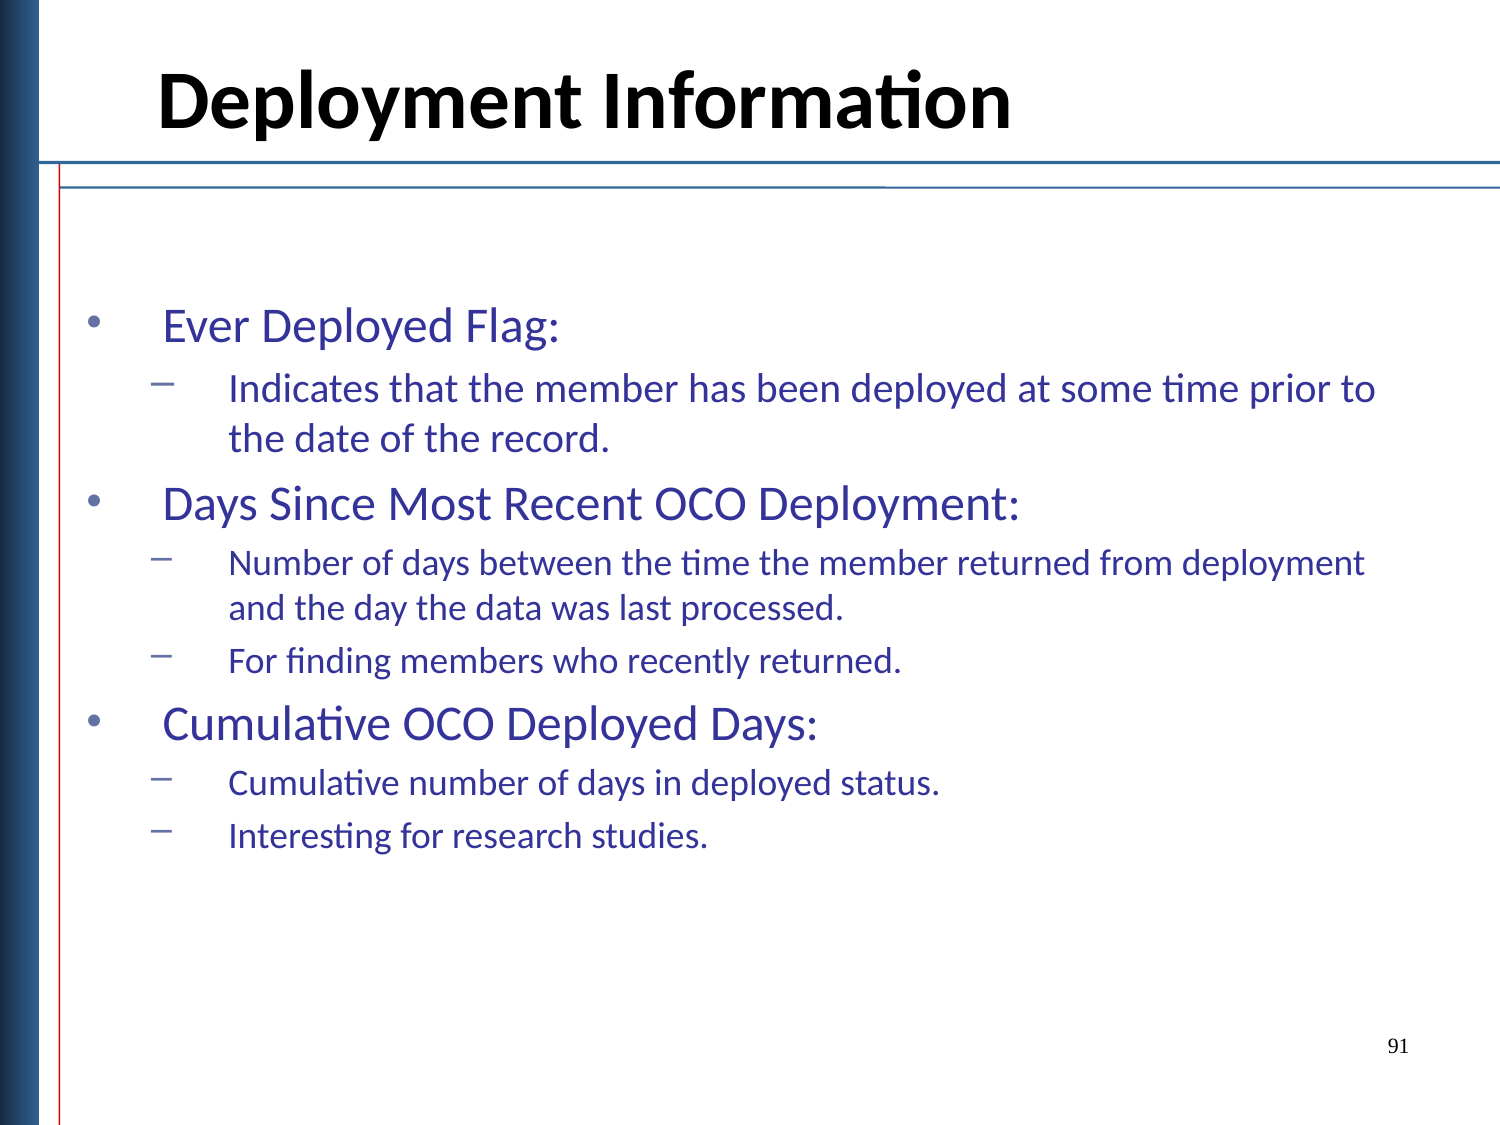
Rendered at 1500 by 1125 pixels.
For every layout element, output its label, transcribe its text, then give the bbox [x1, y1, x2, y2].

text_box Deployment Information [142, 37, 1030, 153]
slide_number 91 [1074, 1024, 1425, 1103]
text_box Ever Deployed Flag: Indicates that the member has been deployed at some time prior to the date of the record. Days Since Most Recent OCO Deployment: Number of days between the time the member returned from deployment and the day the data was last processed. For finding members who recently returned. Cumulative OCO Deployed Days: Cumulative number of days in deployed status. Interesting for research studies. [70, 284, 1424, 985]
